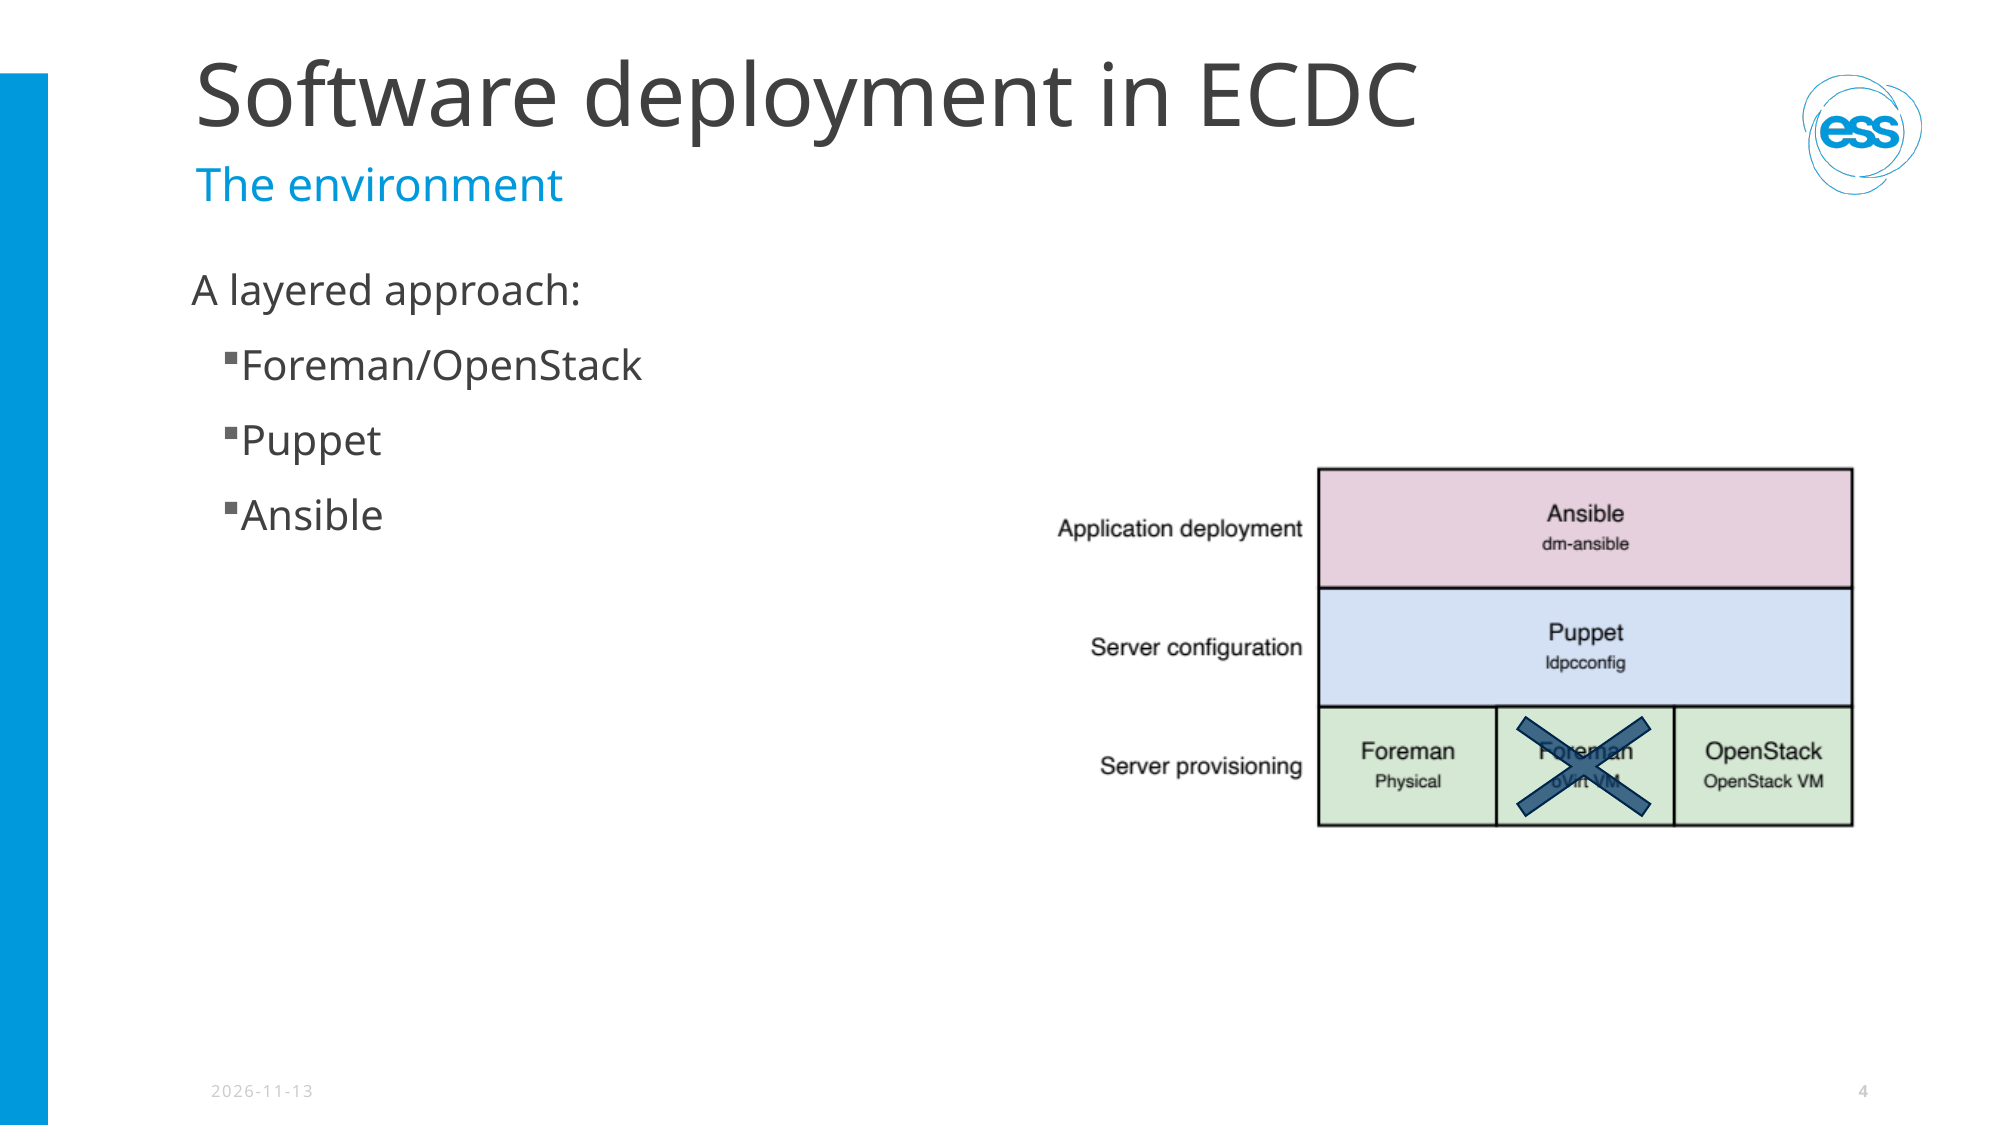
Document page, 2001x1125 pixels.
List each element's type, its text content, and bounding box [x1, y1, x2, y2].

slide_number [196, 1062, 333, 1123]
list A layered approach: Foreman/OpenStack Puppet Ansible [179, 256, 999, 1039]
slide_number 4 [1432, 1062, 1883, 1123]
title Software deployment in ECDC [181, 43, 1717, 152]
list The environment [181, 152, 1717, 236]
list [1045, 455, 1865, 840]
